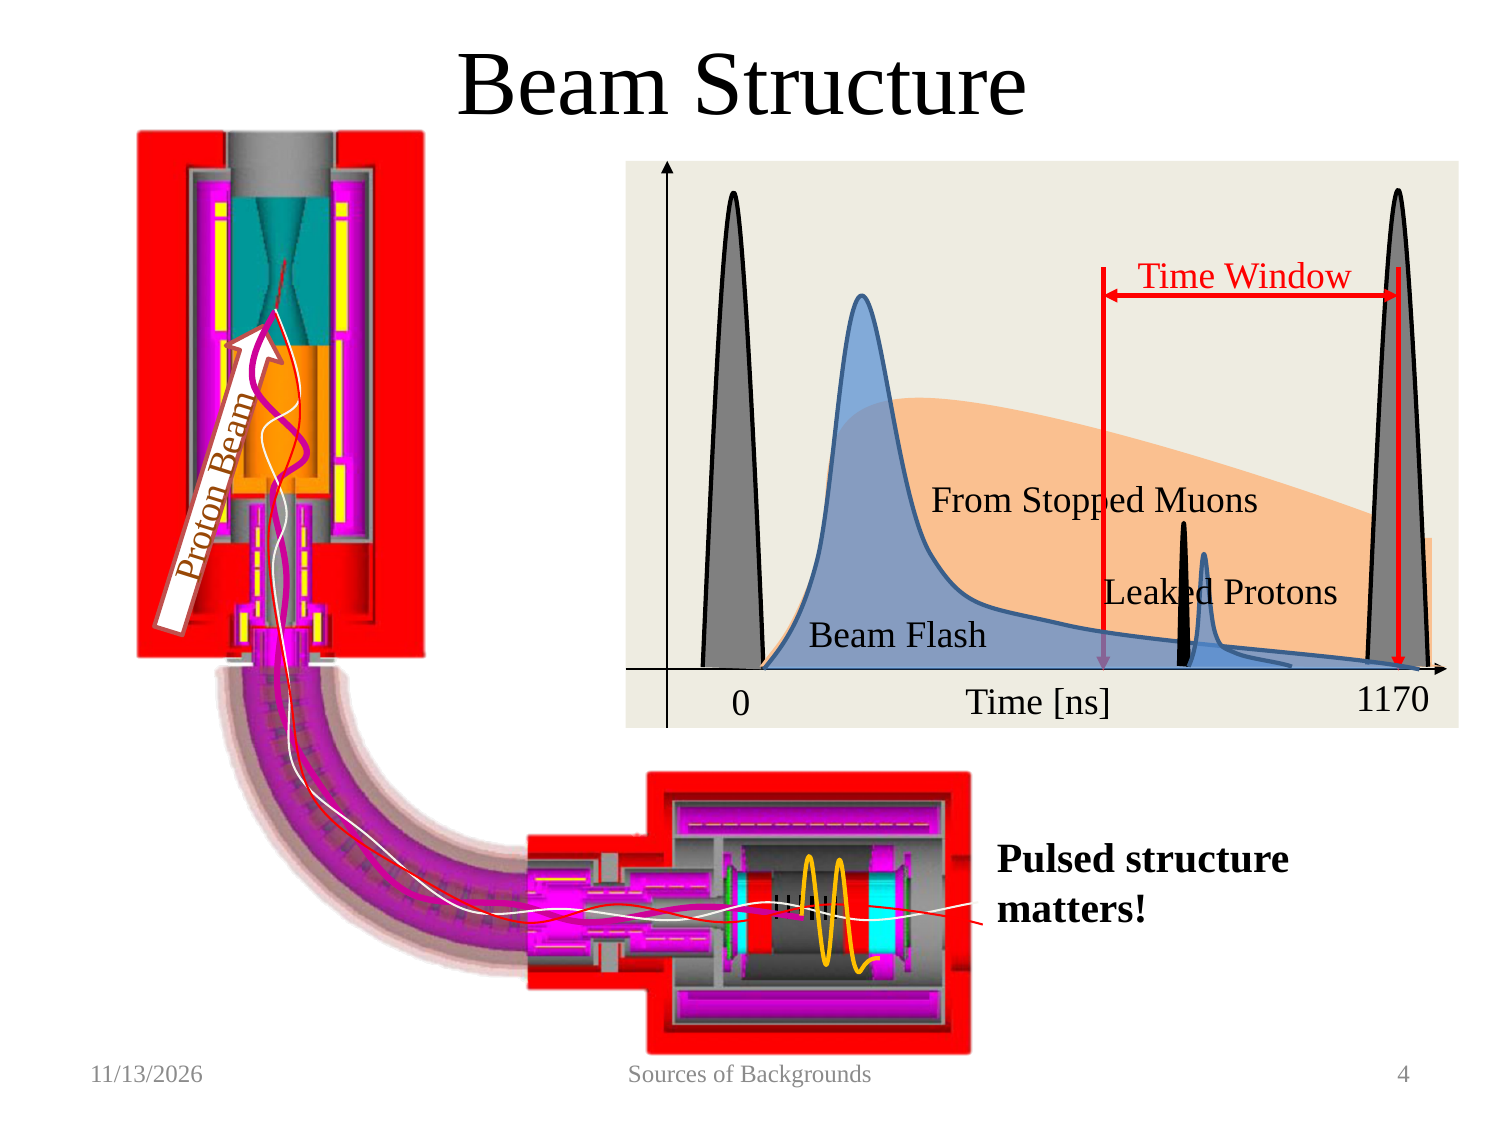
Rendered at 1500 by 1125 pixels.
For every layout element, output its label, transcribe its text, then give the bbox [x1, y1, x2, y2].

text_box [763, 295, 1420, 670]
title Beam Structure [123, 2, 1362, 153]
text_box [1424, 397, 1448, 667]
text_box Pulsed structure matters! [999, 823, 1459, 939]
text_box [251, 308, 984, 925]
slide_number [75, 1042, 106, 1103]
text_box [625, 160, 1459, 732]
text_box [1103, 243, 1399, 293]
slide_number 4 [1074, 1042, 1425, 1103]
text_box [1087, 522, 1354, 667]
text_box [111, 89, 995, 1125]
